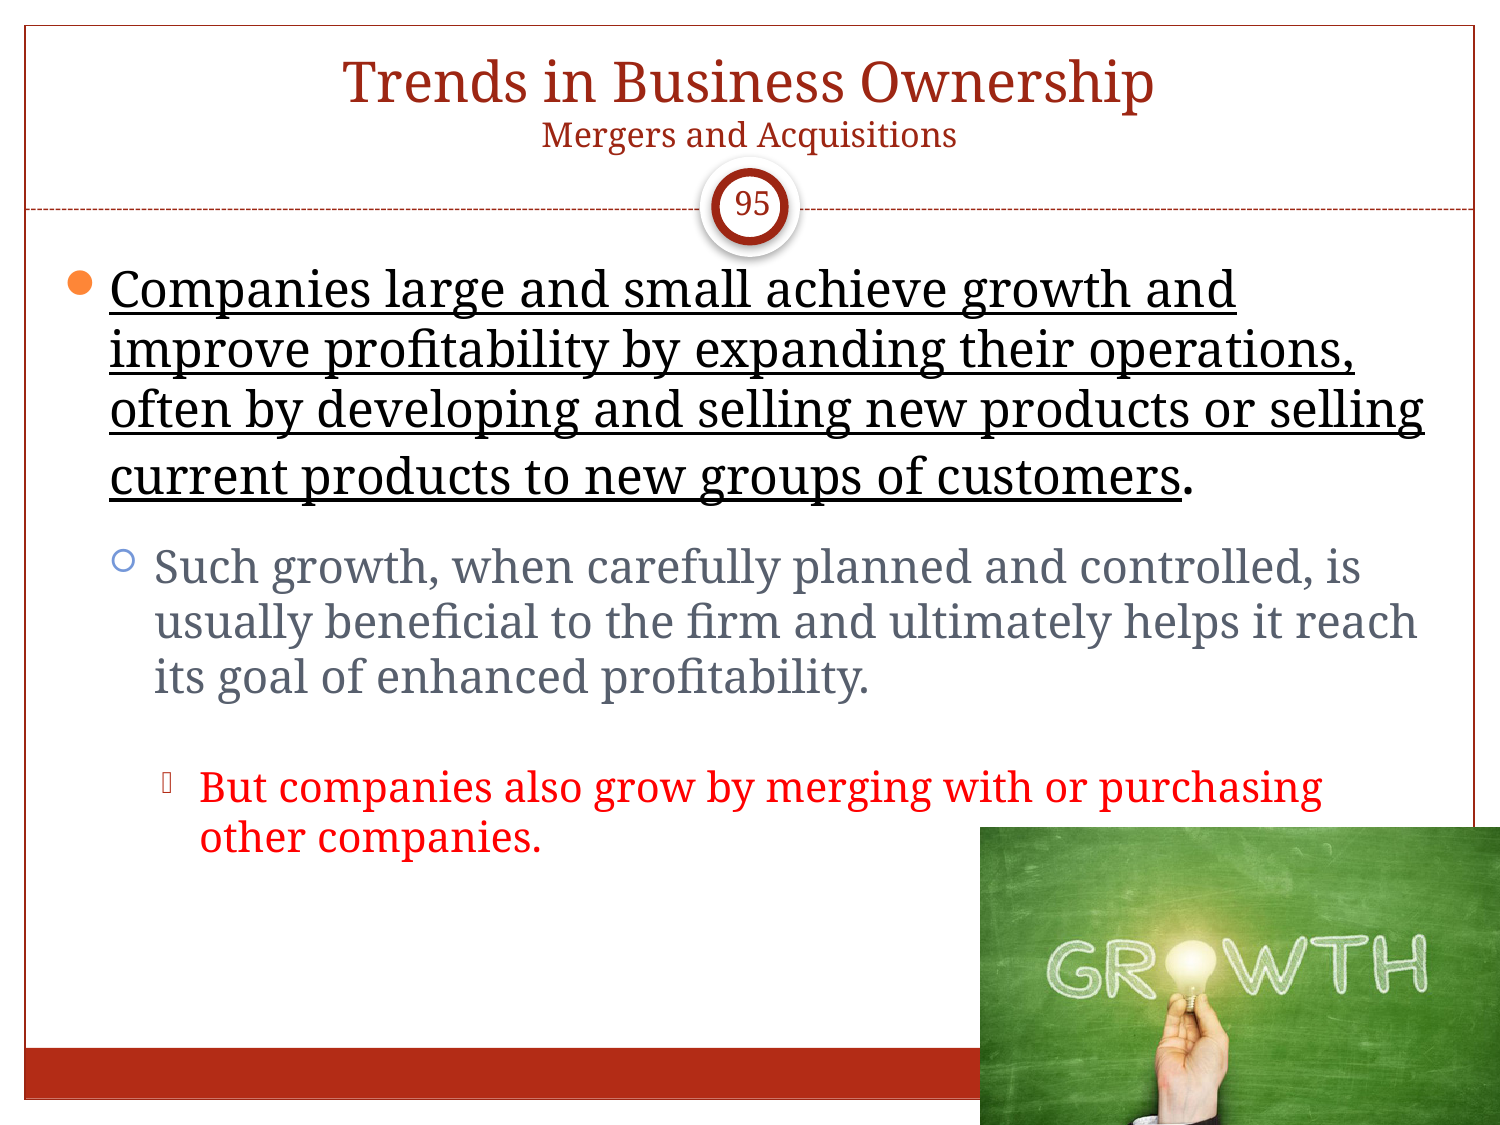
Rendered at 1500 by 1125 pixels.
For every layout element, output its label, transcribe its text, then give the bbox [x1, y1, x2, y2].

slide_number 95 [715, 168, 791, 241]
title Trends in Business Ownership Mergers and Acquisitions [49, 37, 1450, 162]
list Companies large and small achieve growth and improve profitability by expanding their operations, often by developing and selling new products or selling current products to new groups of customers. Such growth, when carefully planned and controlled, is usually beneficial to the firm and ultimately helps it reach its goal of enhanced profitability. But companies also grow by merging with or purchasing other companies. [49, 250, 1445, 1001]
picture [980, 826, 1500, 1125]
